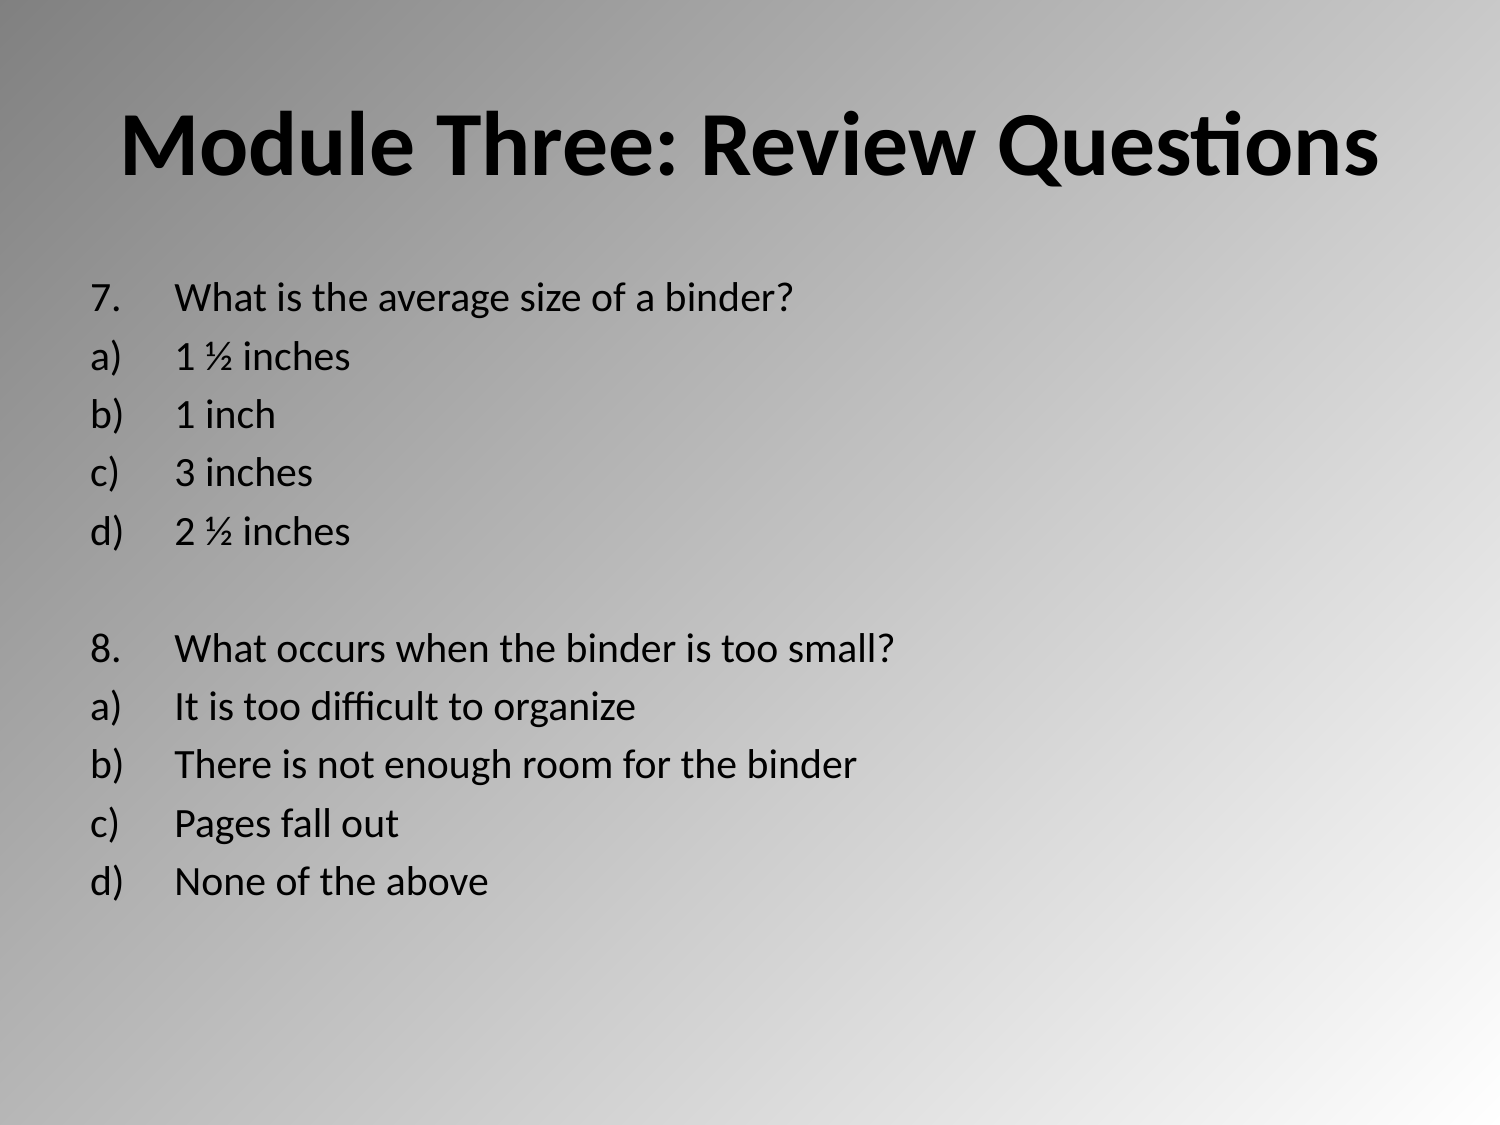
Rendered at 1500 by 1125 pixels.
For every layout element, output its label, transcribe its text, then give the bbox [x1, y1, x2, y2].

list What is the average size of a binder? 1 ½ inches 1 inch 3 inches 2 ½ inches What occurs when the binder is too small? It is too difficult to organize There is not enough room for the binder Pages fall out None of the above [75, 262, 1425, 1075]
title Module Three: Review Questions [75, 45, 1425, 233]
